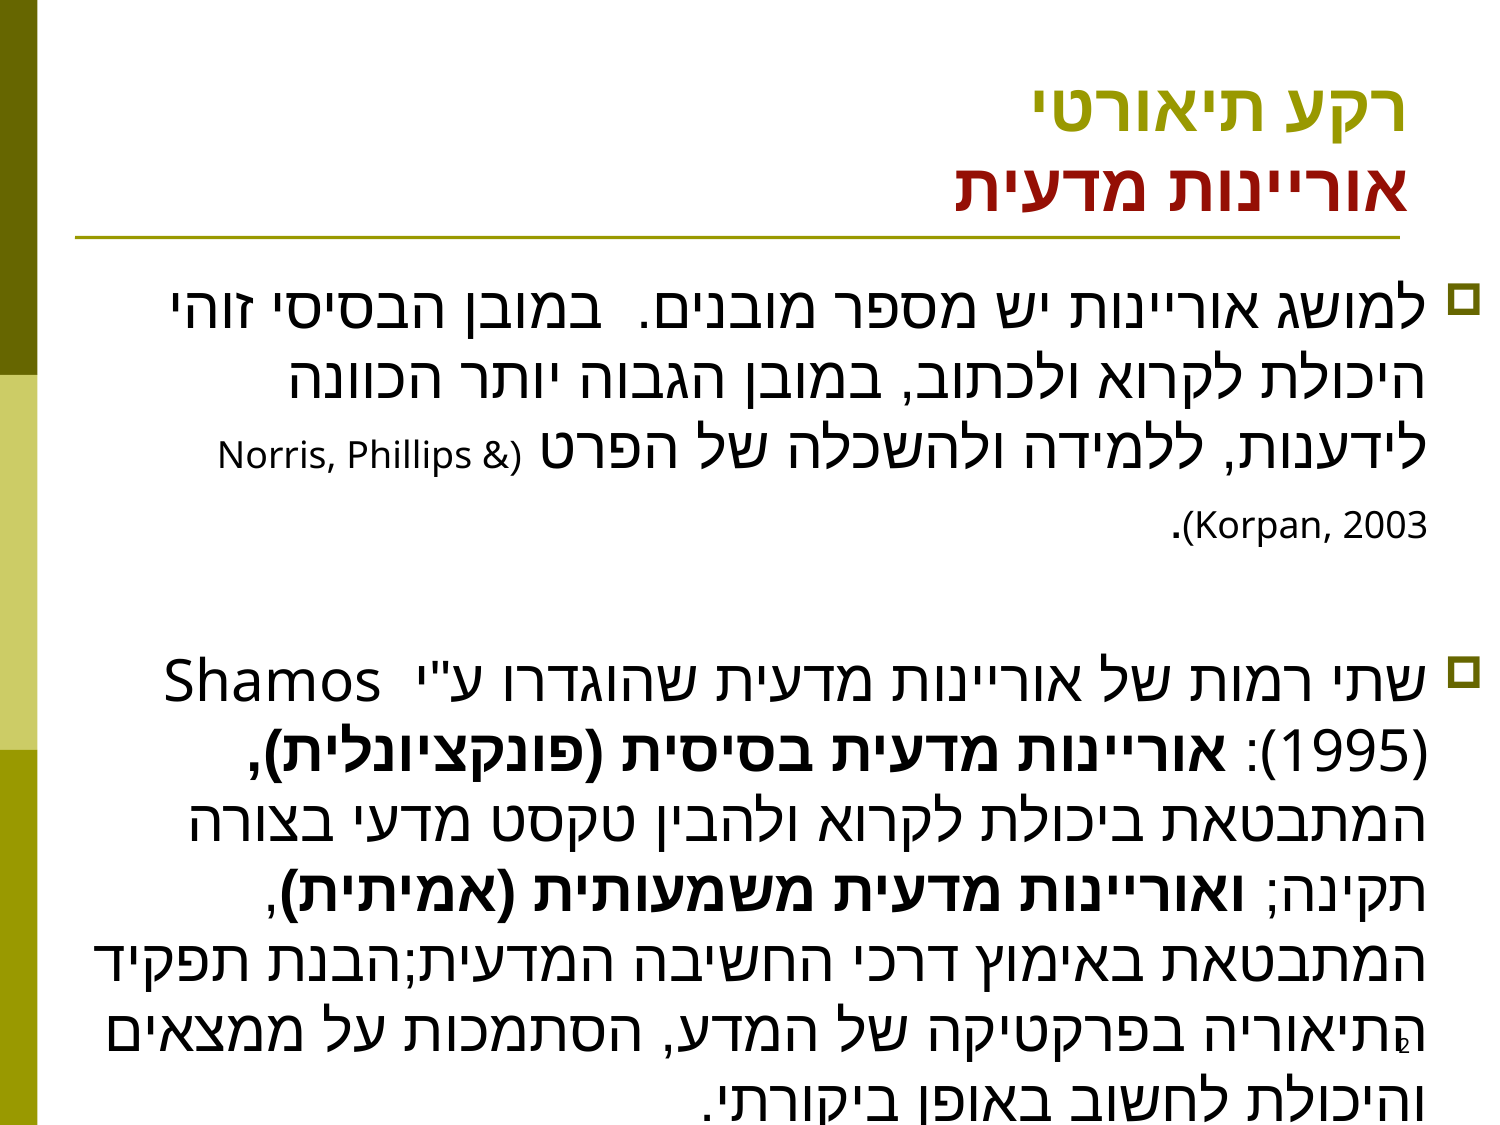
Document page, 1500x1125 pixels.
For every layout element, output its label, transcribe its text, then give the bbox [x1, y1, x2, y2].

title רקע תיאורטי אוריינות מדעית [74, 45, 1426, 233]
list למושג אוריינות יש מספר מובנים. במובן הבסיסי זוהי היכולת לקרוא ולכתוב, במובן הגבוה יותר הכוונה לידענות, ללמידה ולהשכלה של הפרט (Norris, Phillips & Korpan, 2003). שתי רמות של אוריינות מדעית שהוגדרו ע"י Shamos (1995): אוריינות מדעית בסיסית (פונקציונלית), המתבטאת ביכולת לקרוא ולהבין טקסט מדעי בצורה תקינה; ואוריינות מדעית משמעותית (אמיתית), המתבטאת באימוץ דרכי החשיבה המדעית;הבנת תפקיד התיאוריה בפרקטיקה של המדע, הסתמכות על ממצאים והיכולת לחשוב באופן ביקורתי. [74, 262, 1500, 1125]
